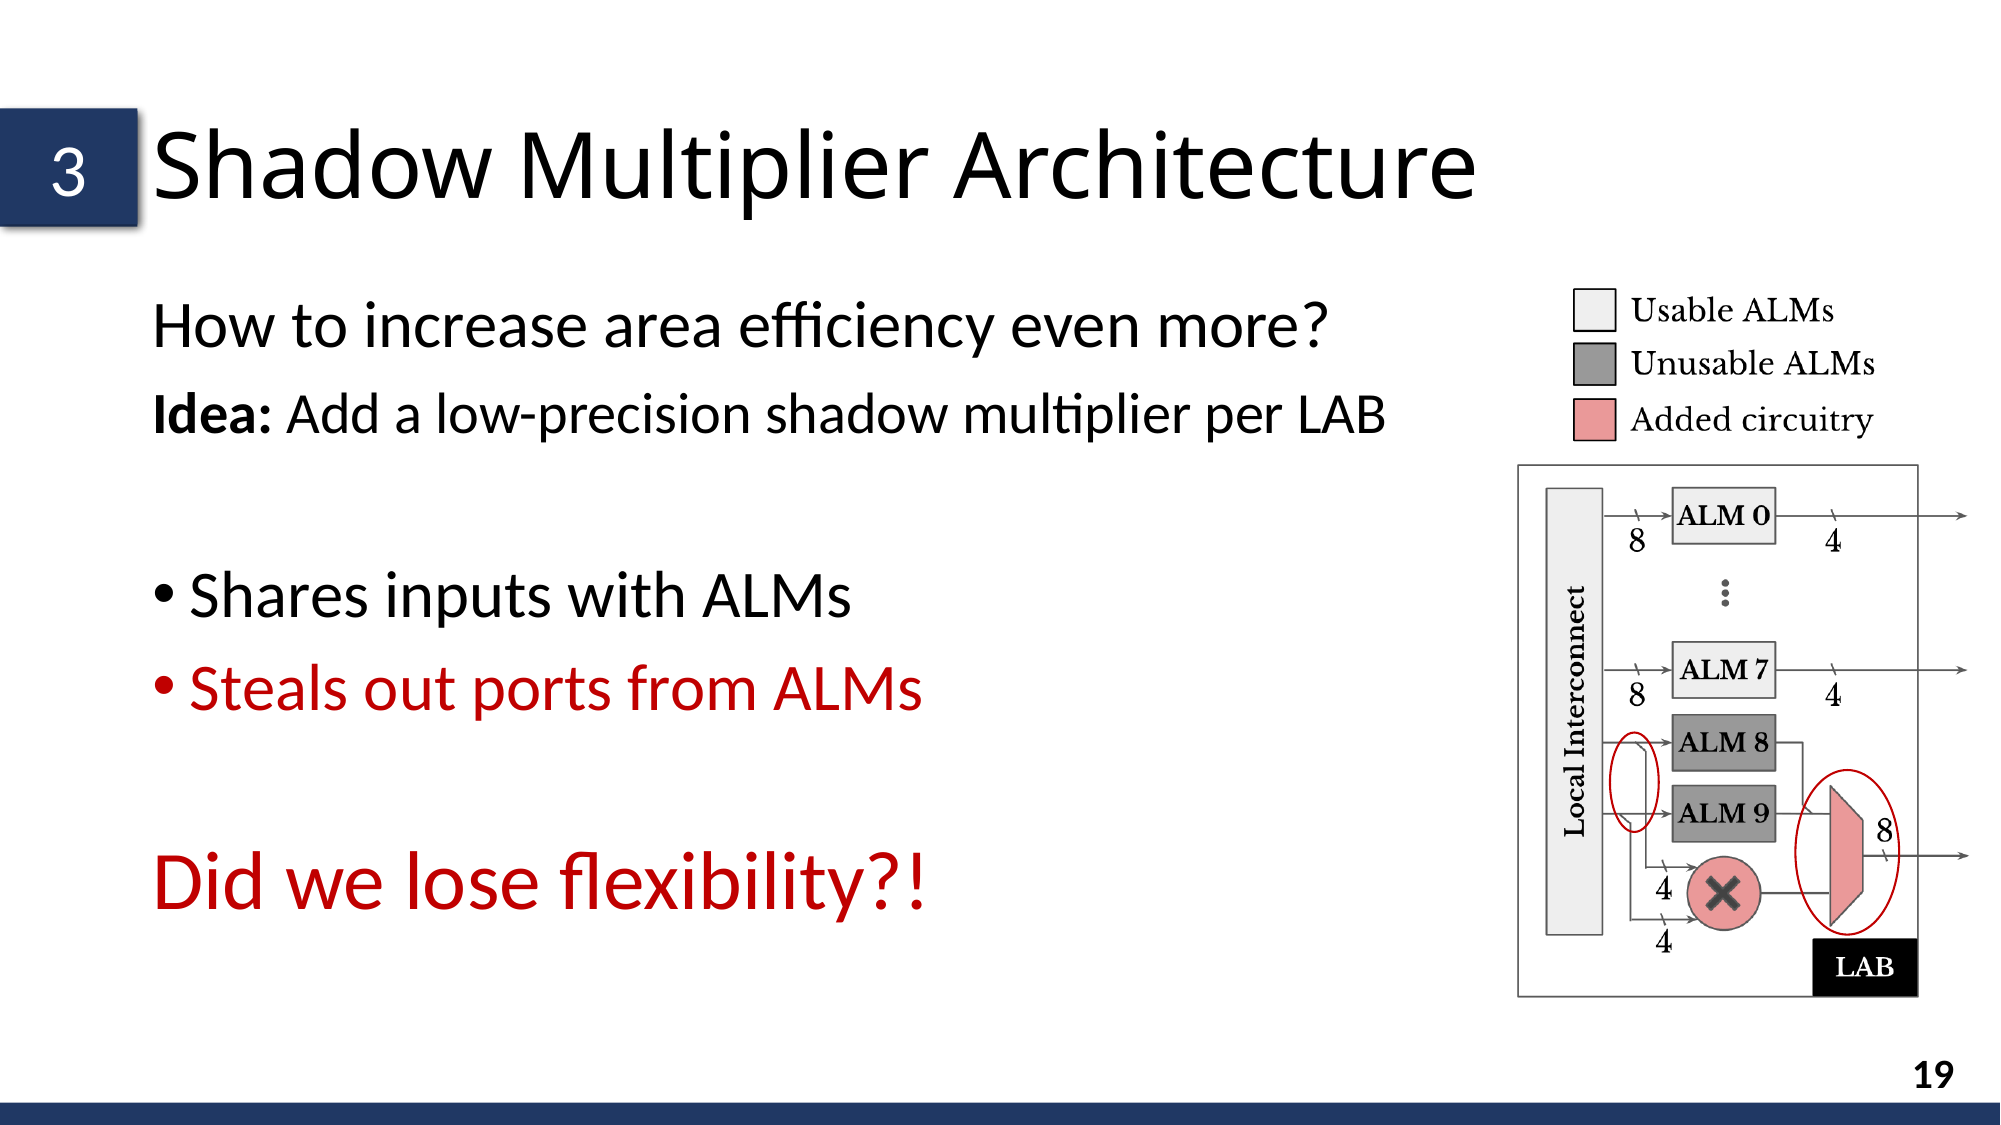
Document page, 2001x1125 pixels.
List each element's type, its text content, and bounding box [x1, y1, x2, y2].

list How to increase area efficiency even more? Idea: Add a low-precision shadow multiplier per LAB Shares inputs with ALMs Steals out ports from ALMs Did we lose flexibility?! [137, 282, 1505, 1043]
title Shadow Multiplier Architecture [137, 59, 1863, 278]
text_box 3 [0, 107, 138, 225]
picture [1504, 282, 1975, 1014]
slide_number 19 [1519, 1038, 1970, 1099]
